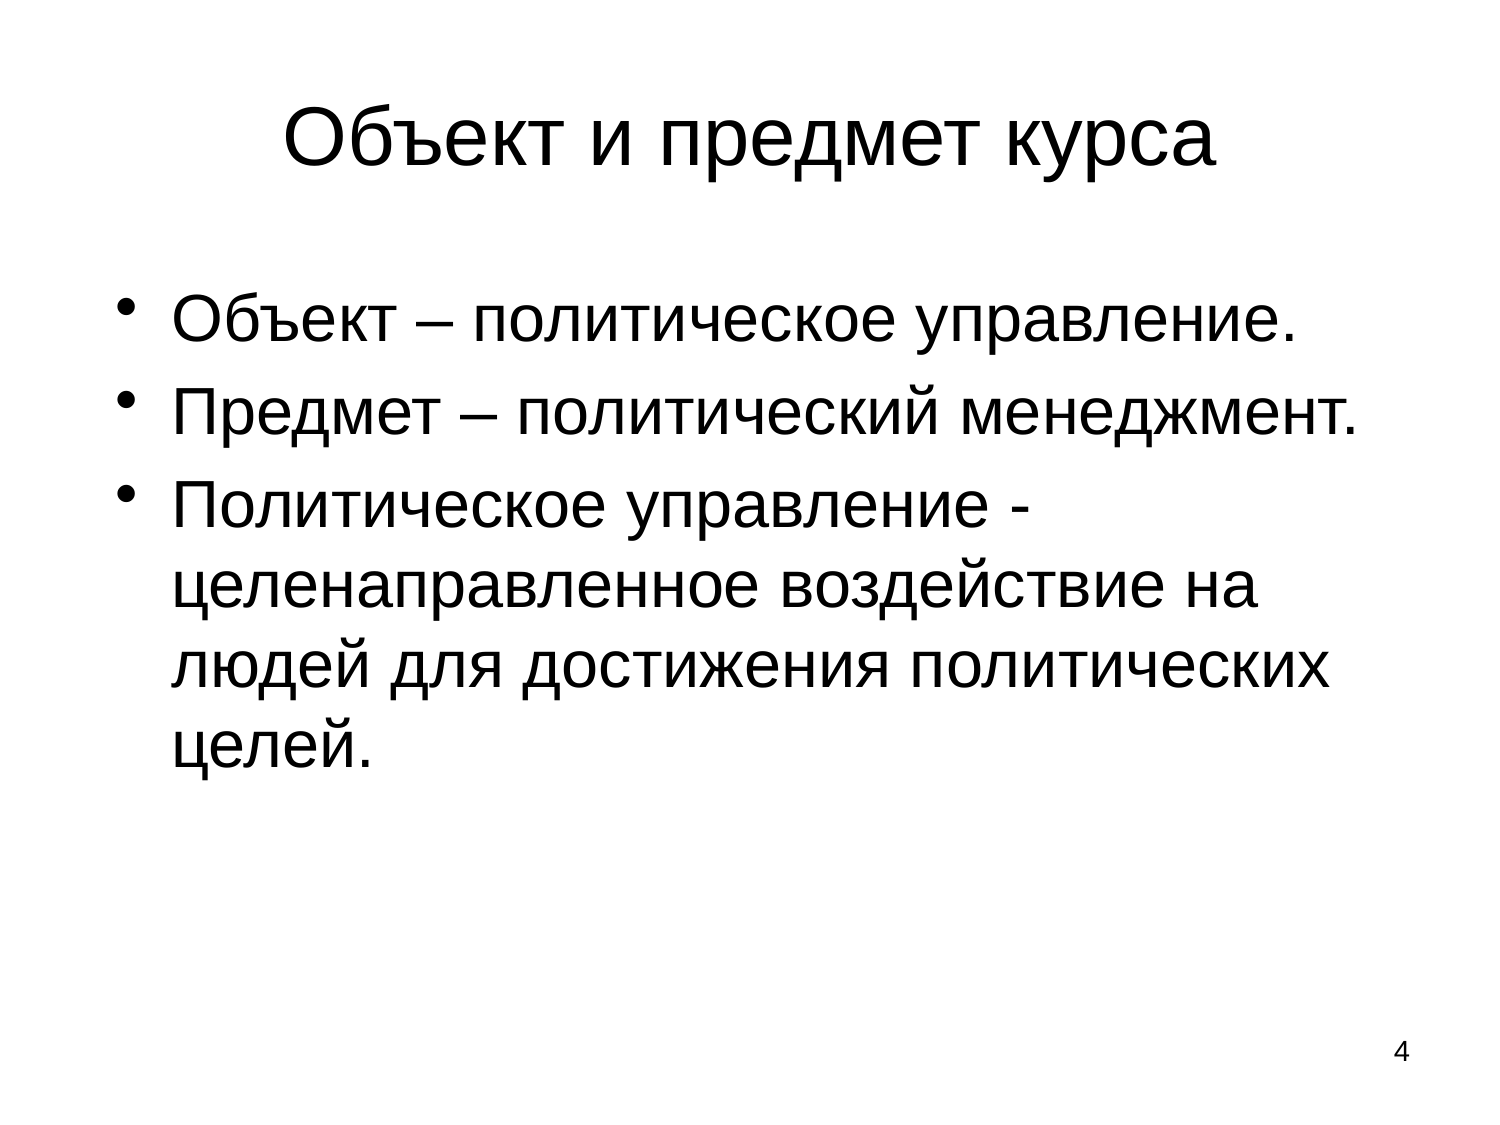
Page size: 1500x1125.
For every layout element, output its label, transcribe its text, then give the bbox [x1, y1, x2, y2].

slide_number 4 [1074, 1047, 1425, 1103]
list Объект – политическое управление. Предмет – политический менеджмент. Политическое управление - целенаправленное воздействие на людей для достижения политических целей. [100, 267, 1425, 1047]
title Объект и предмет курса [75, 45, 1425, 220]
